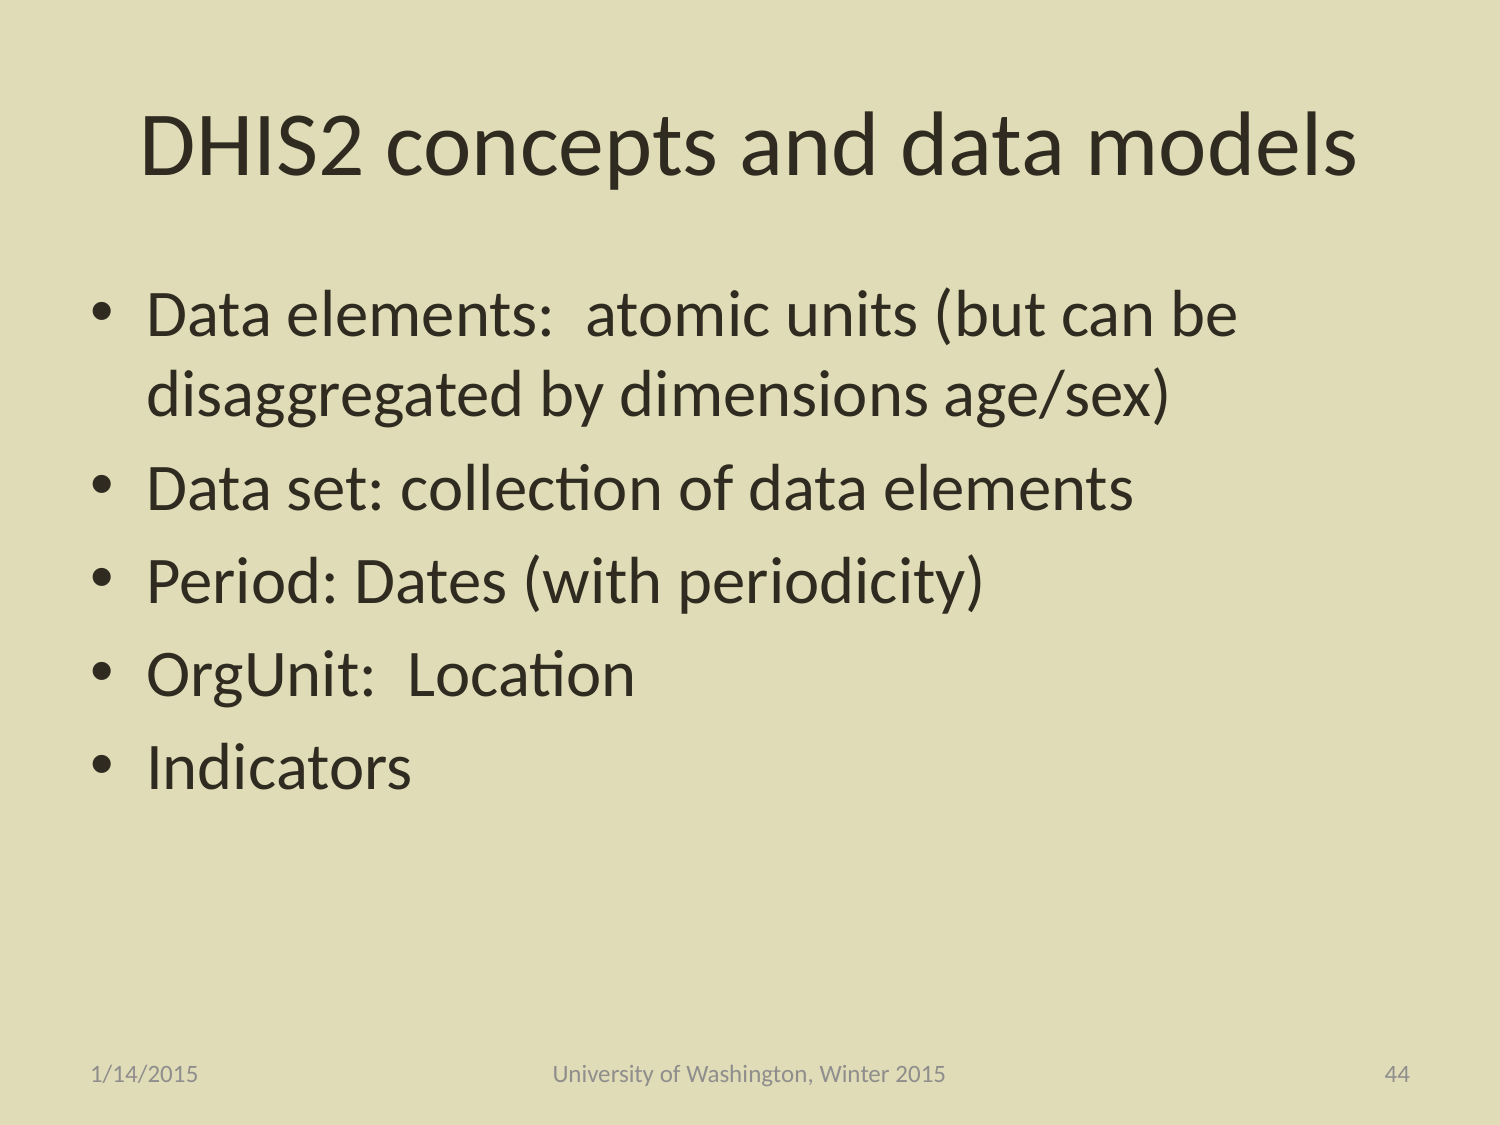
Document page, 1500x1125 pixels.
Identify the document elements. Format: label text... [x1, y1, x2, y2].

title DHIS2 concepts and data models [75, 45, 1425, 233]
list Data elements: atomic units (but can be disaggregated by dimensions age/sex) Data set: collection of data elements Period: Dates (with periodicity) OrgUnit: Location Indicators [75, 262, 1425, 1005]
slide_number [75, 1042, 425, 1103]
footer University of Washington, Winter 2015 [512, 1042, 988, 1103]
slide_number 44 [1074, 1042, 1425, 1103]
